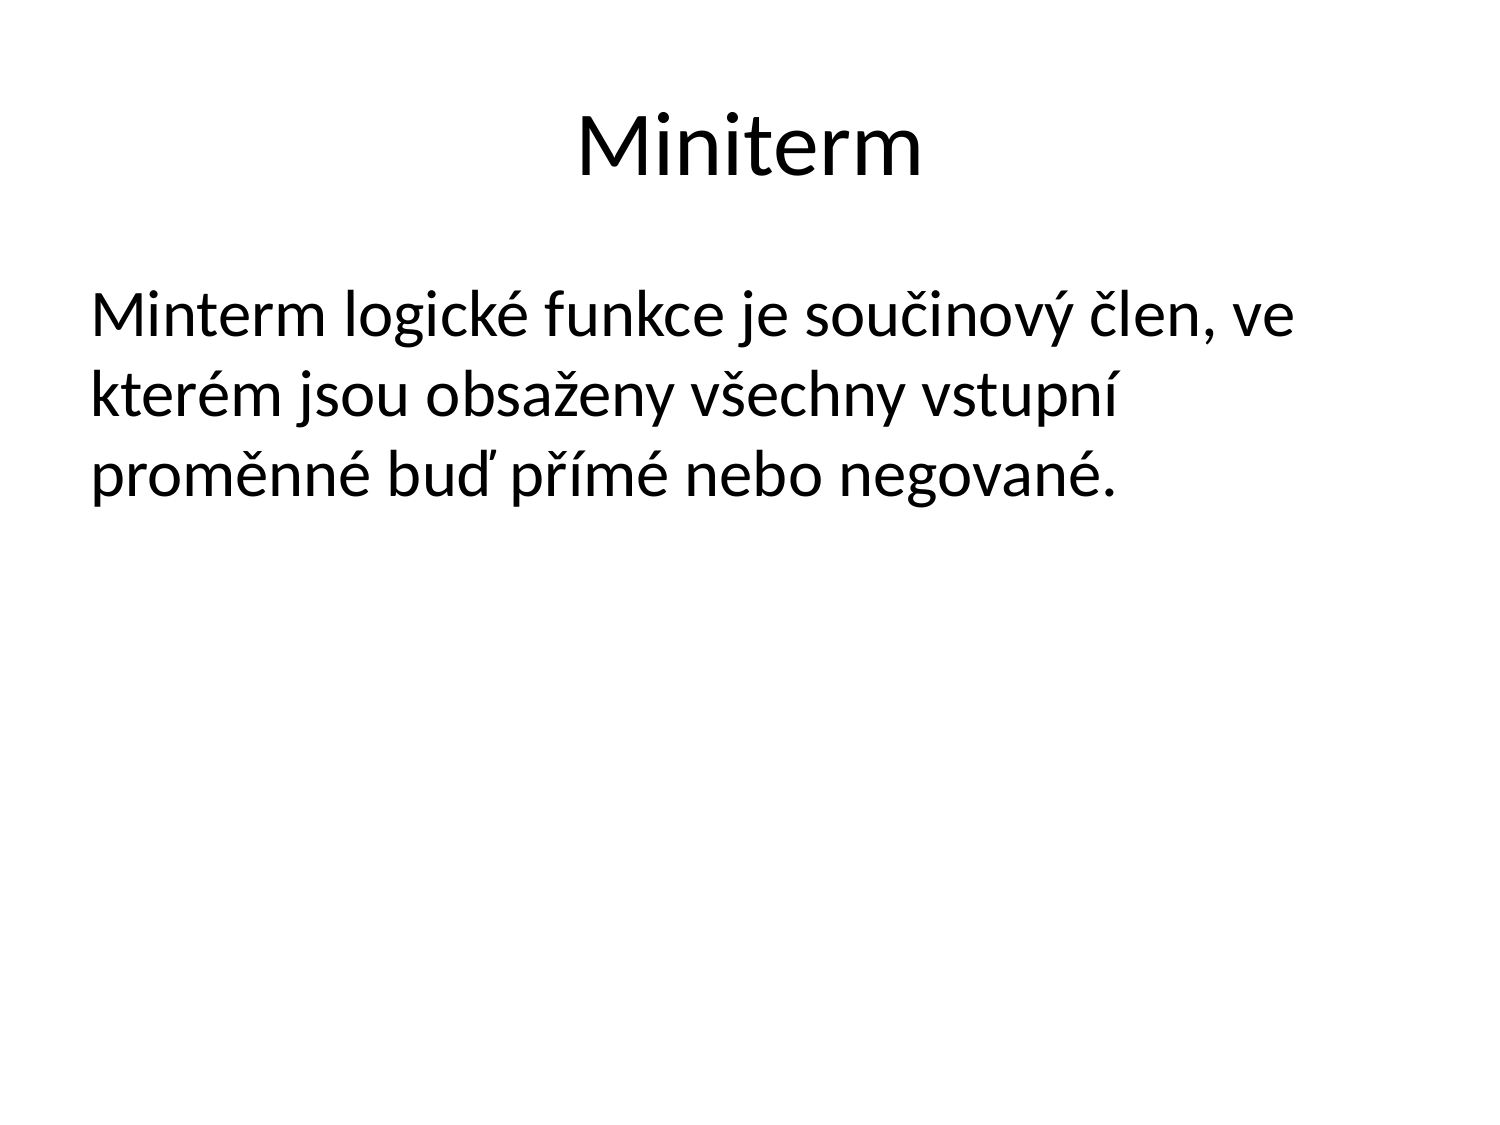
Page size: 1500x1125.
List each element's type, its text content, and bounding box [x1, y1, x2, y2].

title Miniterm [75, 45, 1425, 233]
list Minterm logické funkce je součinový člen, ve kterém jsou obsaženy všechny vstupní proměnné buď přímé nebo negované. [75, 262, 1425, 1005]
